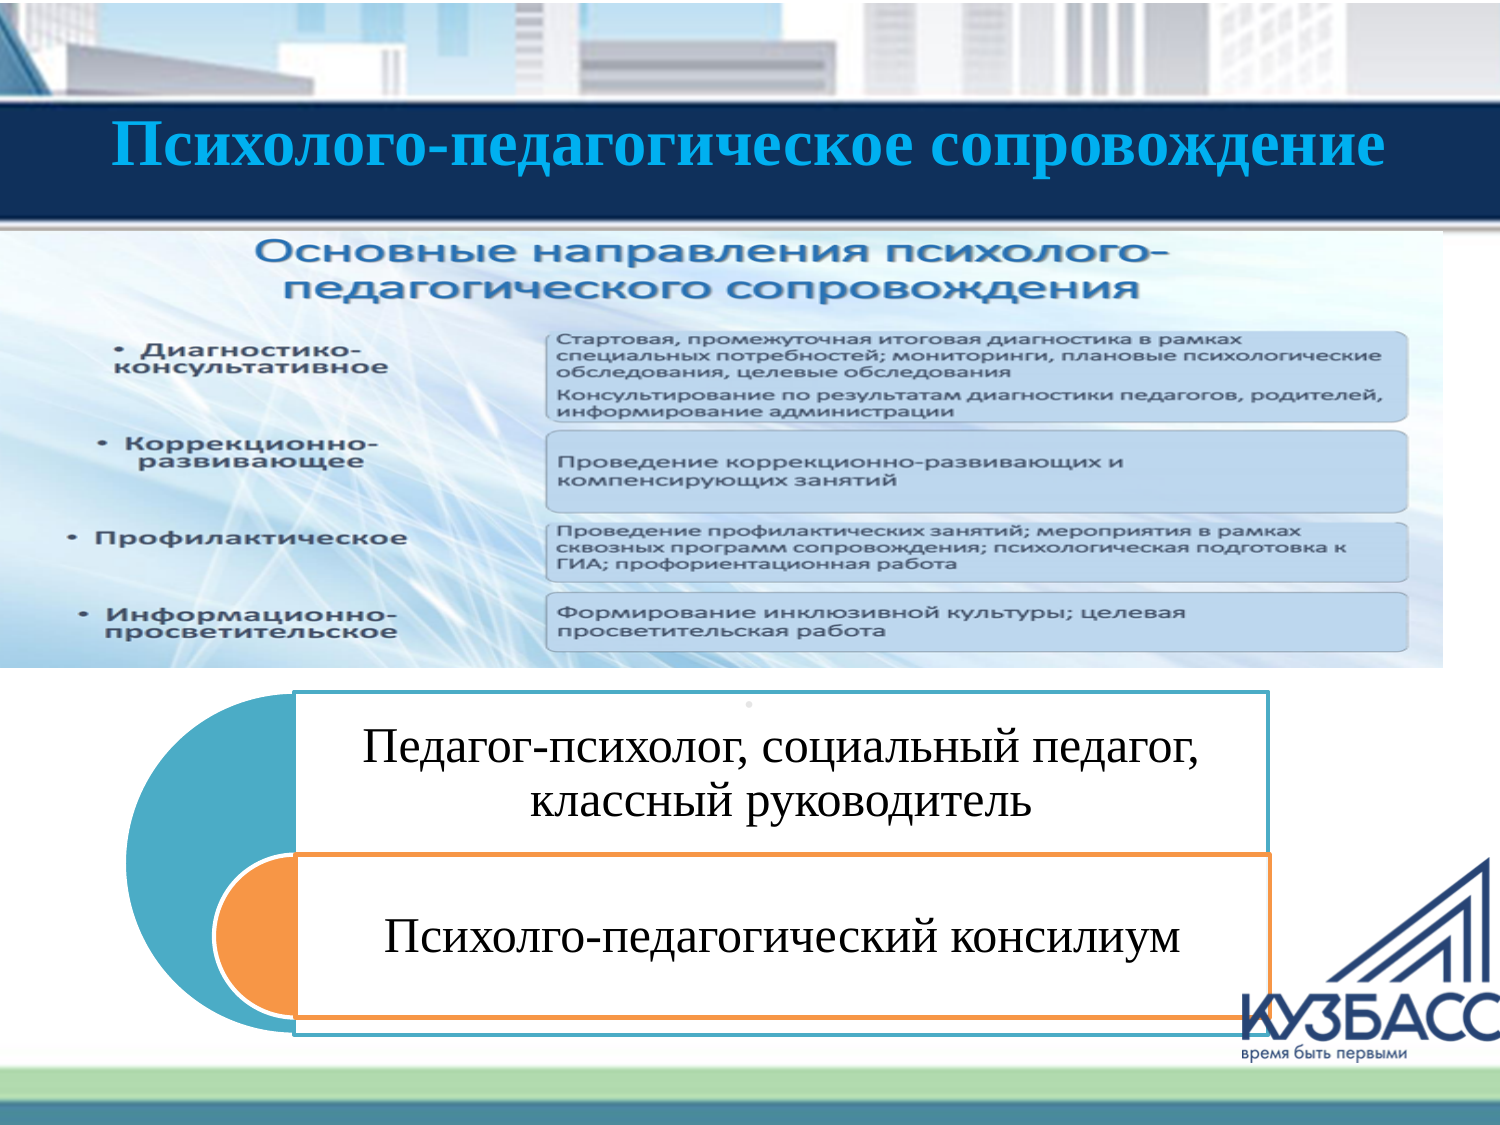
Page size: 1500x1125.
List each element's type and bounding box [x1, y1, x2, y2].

text_box [123, 691, 1270, 1035]
picture [0, 3, 1500, 1125]
